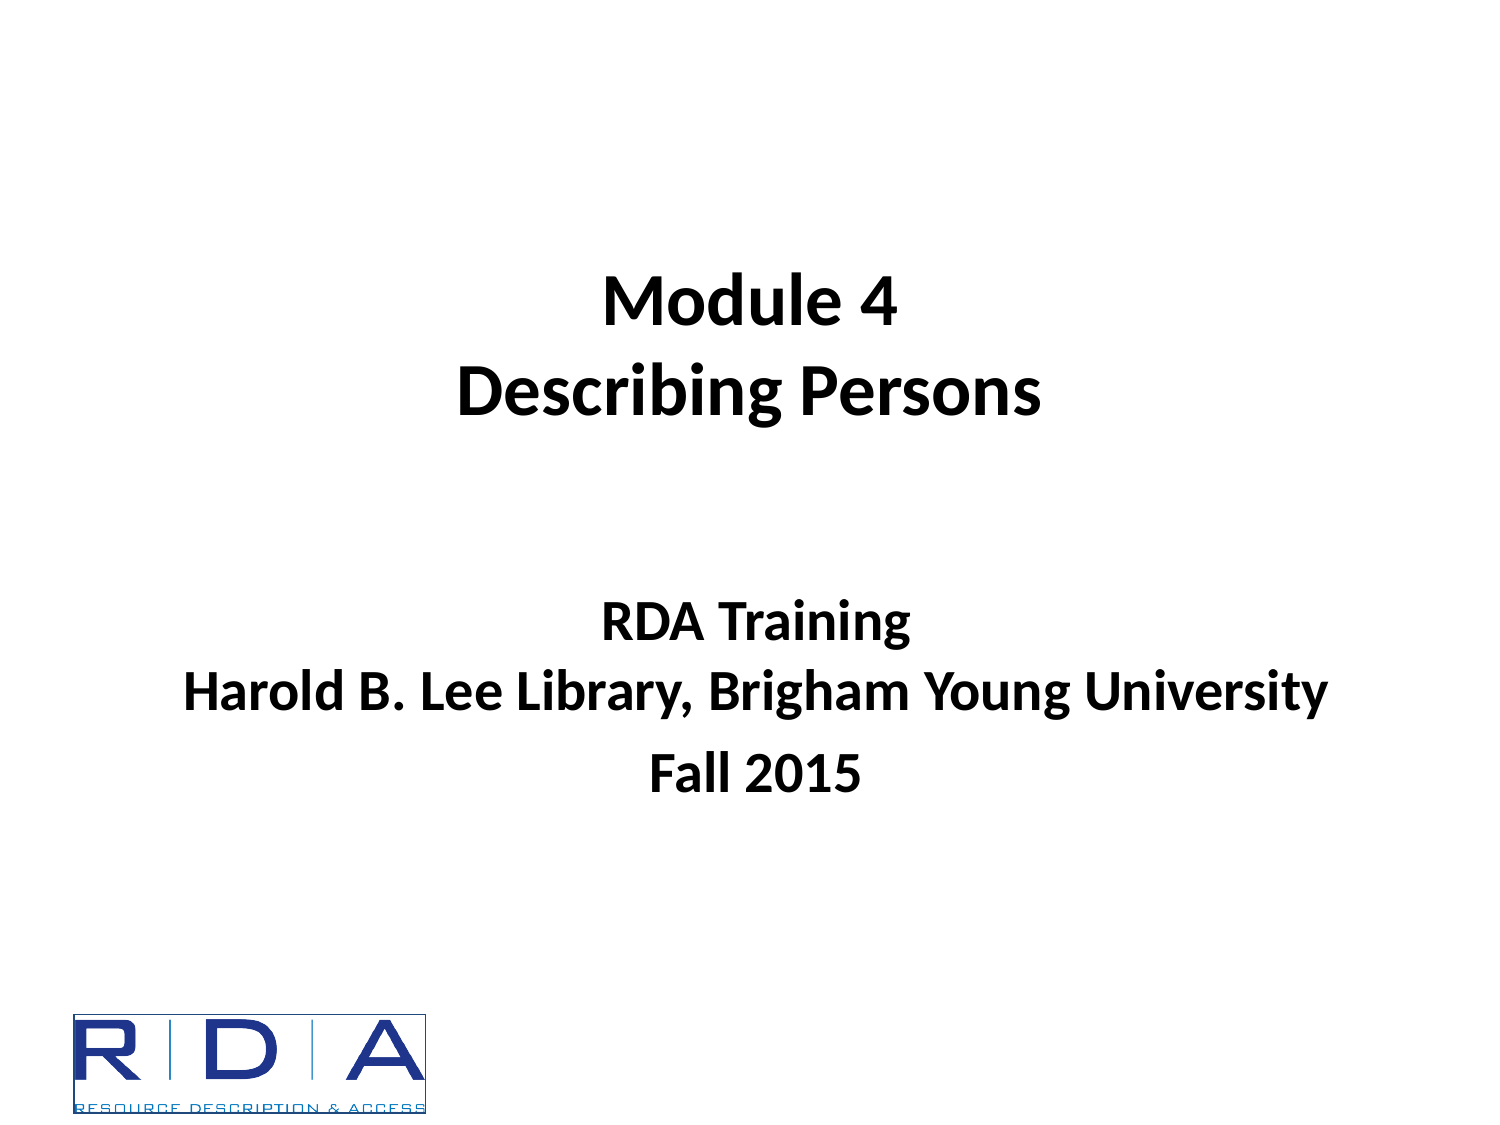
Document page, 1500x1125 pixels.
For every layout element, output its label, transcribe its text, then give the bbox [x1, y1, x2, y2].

title Module 4 Describing Persons [112, 249, 1388, 492]
text_box RDA Training Harold B. Lee Library, Brigham Young University Fall 2015 [99, 575, 1413, 900]
picture [75, 1015, 425, 1112]
